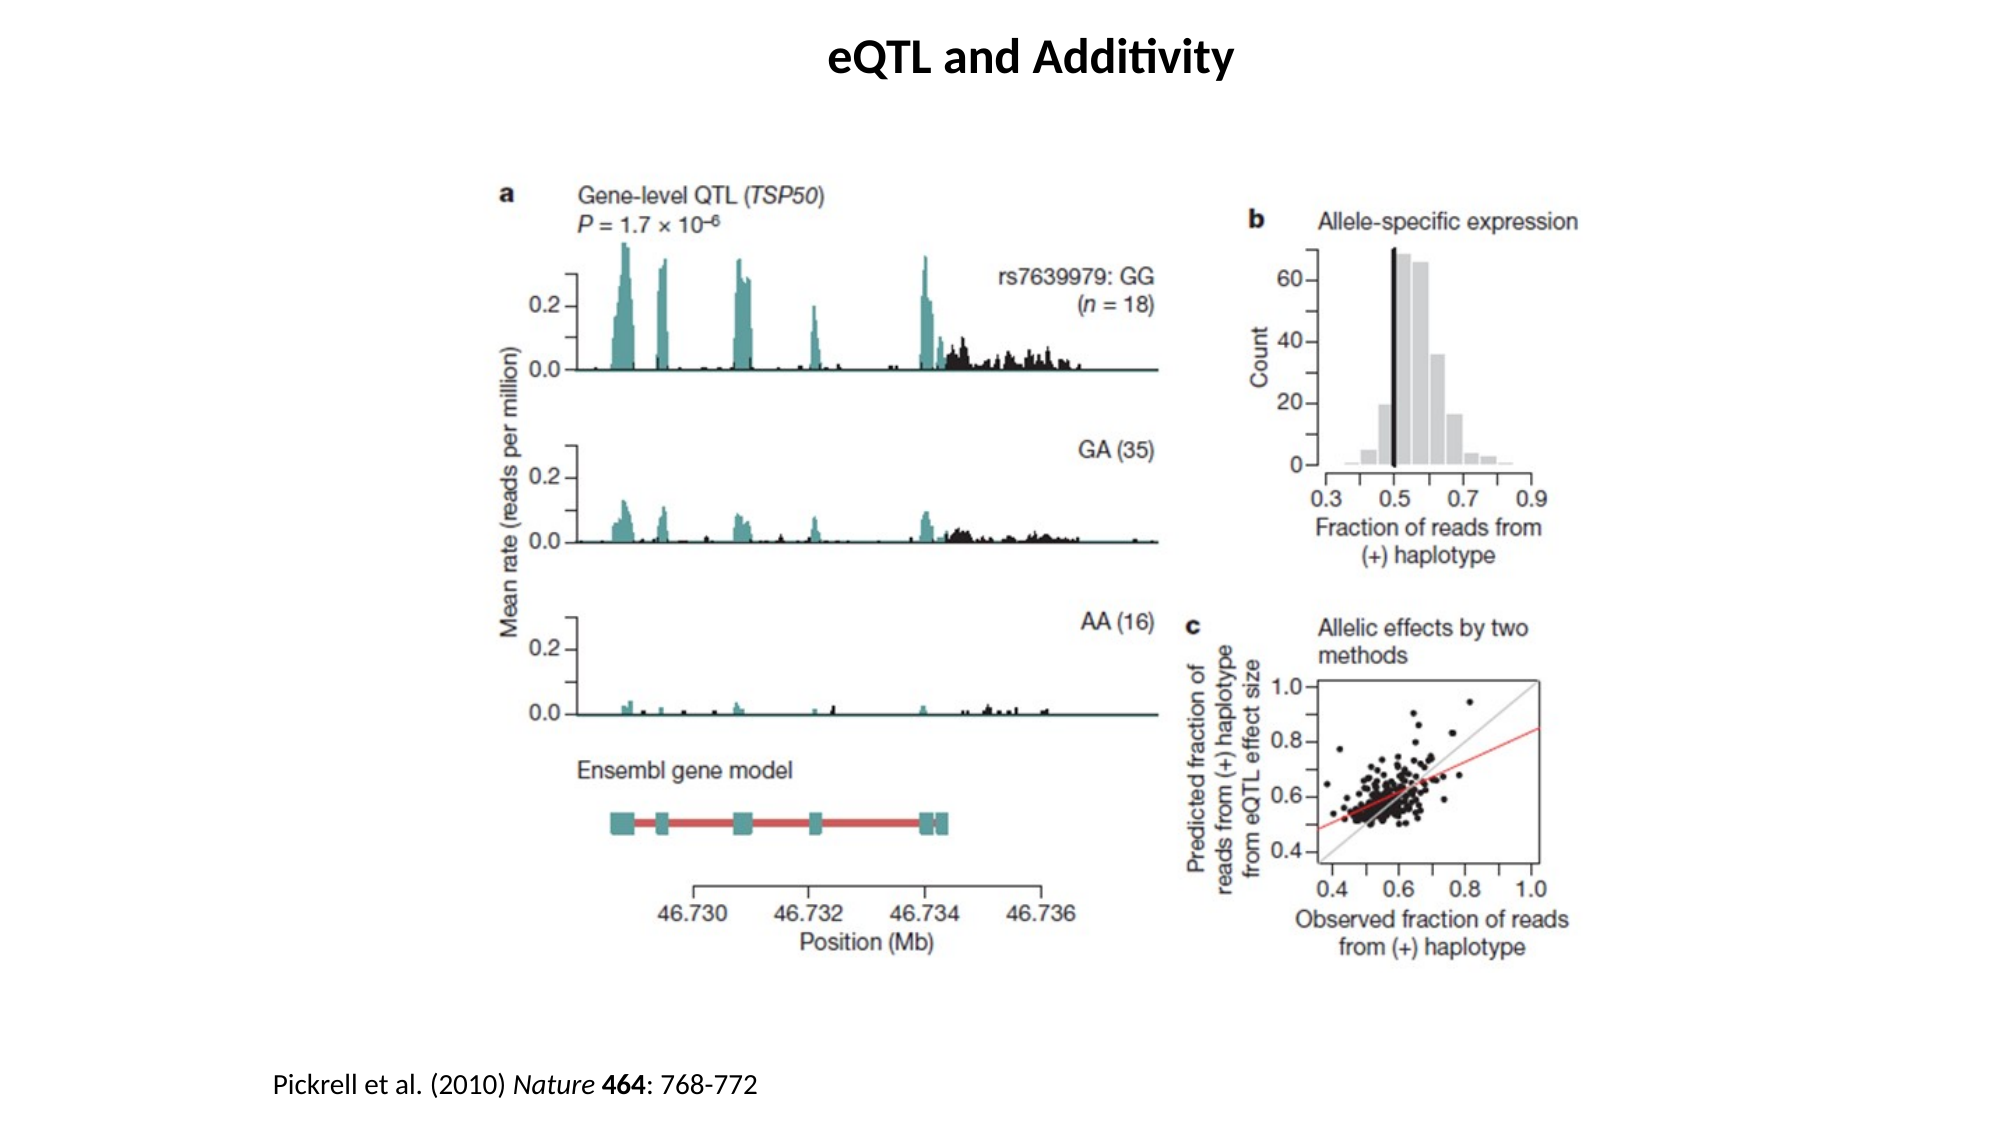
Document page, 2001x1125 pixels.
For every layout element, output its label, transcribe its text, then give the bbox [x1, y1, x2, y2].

picture [418, 152, 1631, 973]
text_box eQTL and Additivity [687, 15, 1375, 100]
text_box Pickrell et al. (2010) Nature 464: 768-772 [258, 1058, 773, 1108]
